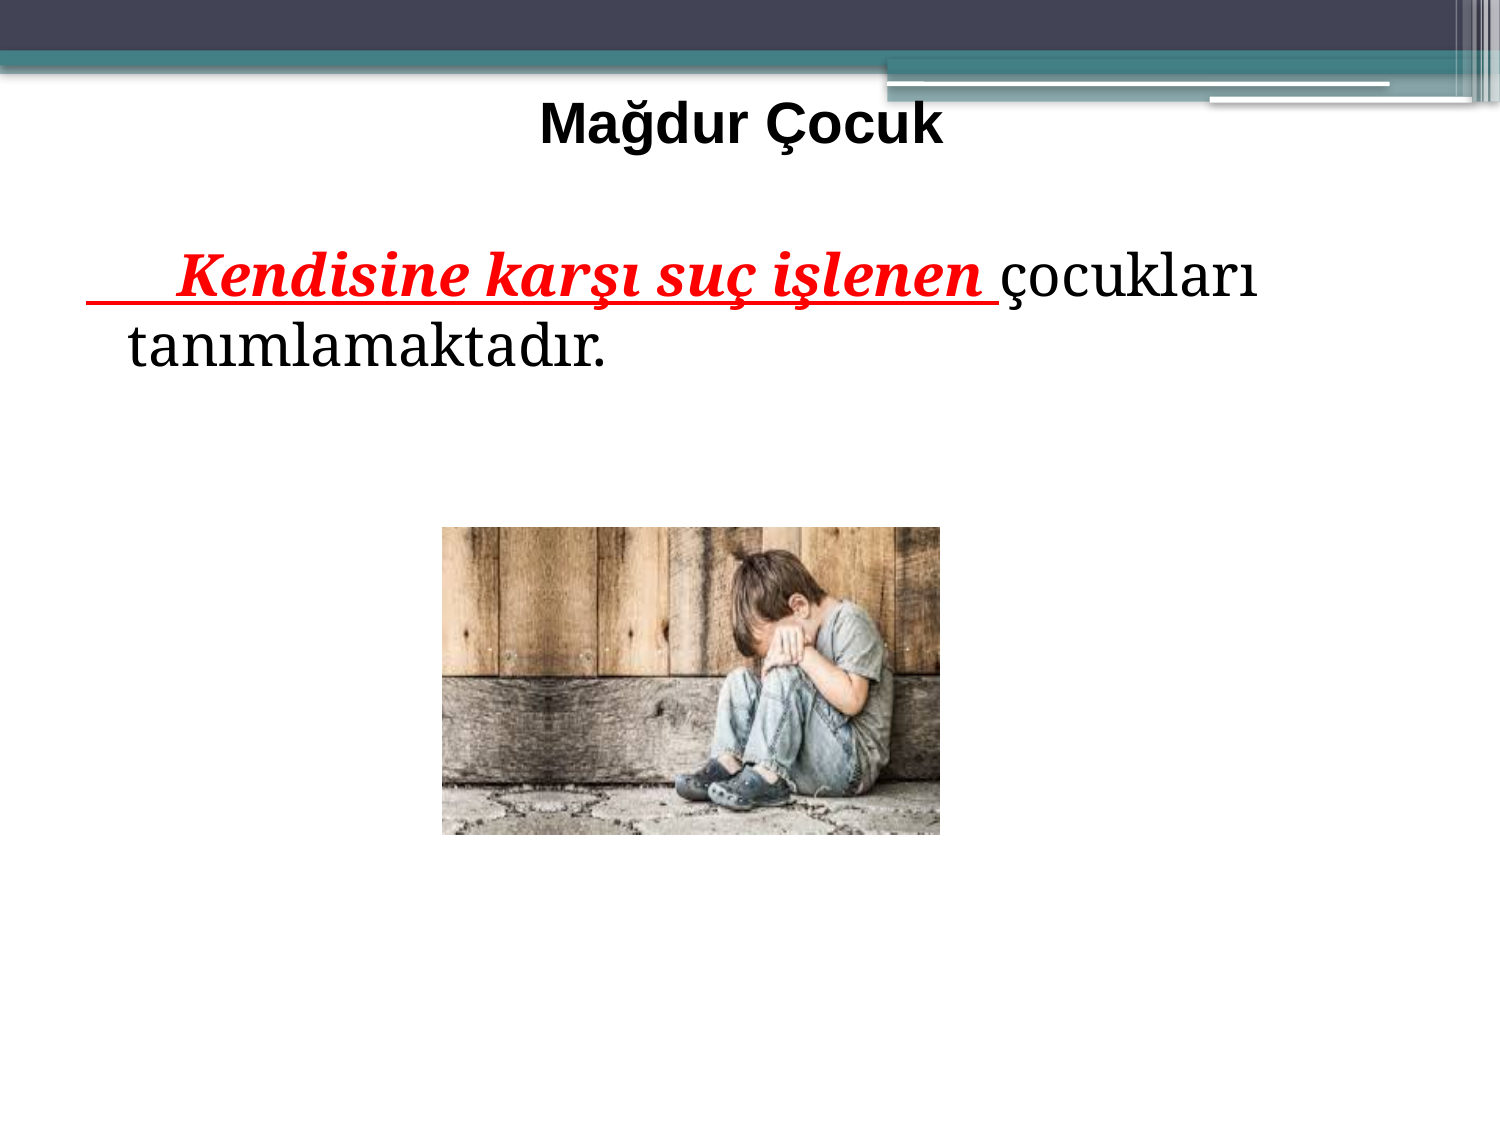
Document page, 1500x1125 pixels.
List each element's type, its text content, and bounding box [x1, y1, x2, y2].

list Mağdur Çocuk Kendisine karşı suç işlenen çocukları tanımlamaktadır. [53, 78, 1447, 1059]
picture [442, 526, 940, 835]
